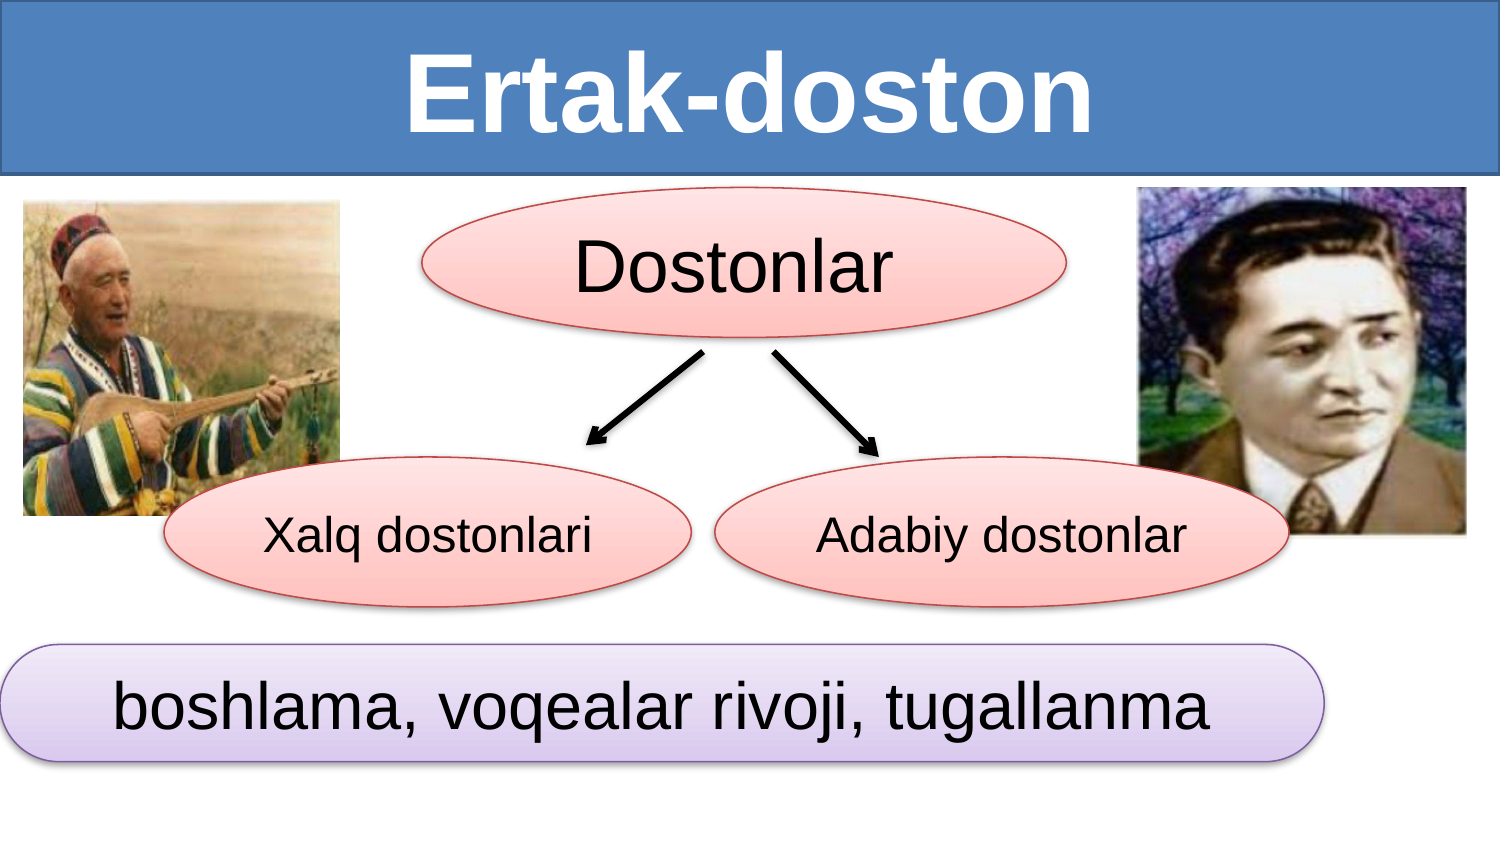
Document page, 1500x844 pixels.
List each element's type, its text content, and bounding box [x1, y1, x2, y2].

title Ertak-doston [0, 0, 1500, 176]
text_box Dostonlar [421, 186, 1068, 339]
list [1136, 187, 1467, 540]
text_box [585, 351, 704, 446]
text_box boshlama, voqealar rivoji, tugallanma [0, 643, 1325, 763]
text_box Adabiy dostonlar [714, 456, 1283, 608]
text_box Xalq dostonlari [163, 456, 693, 608]
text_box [773, 351, 880, 458]
picture [23, 198, 341, 516]
